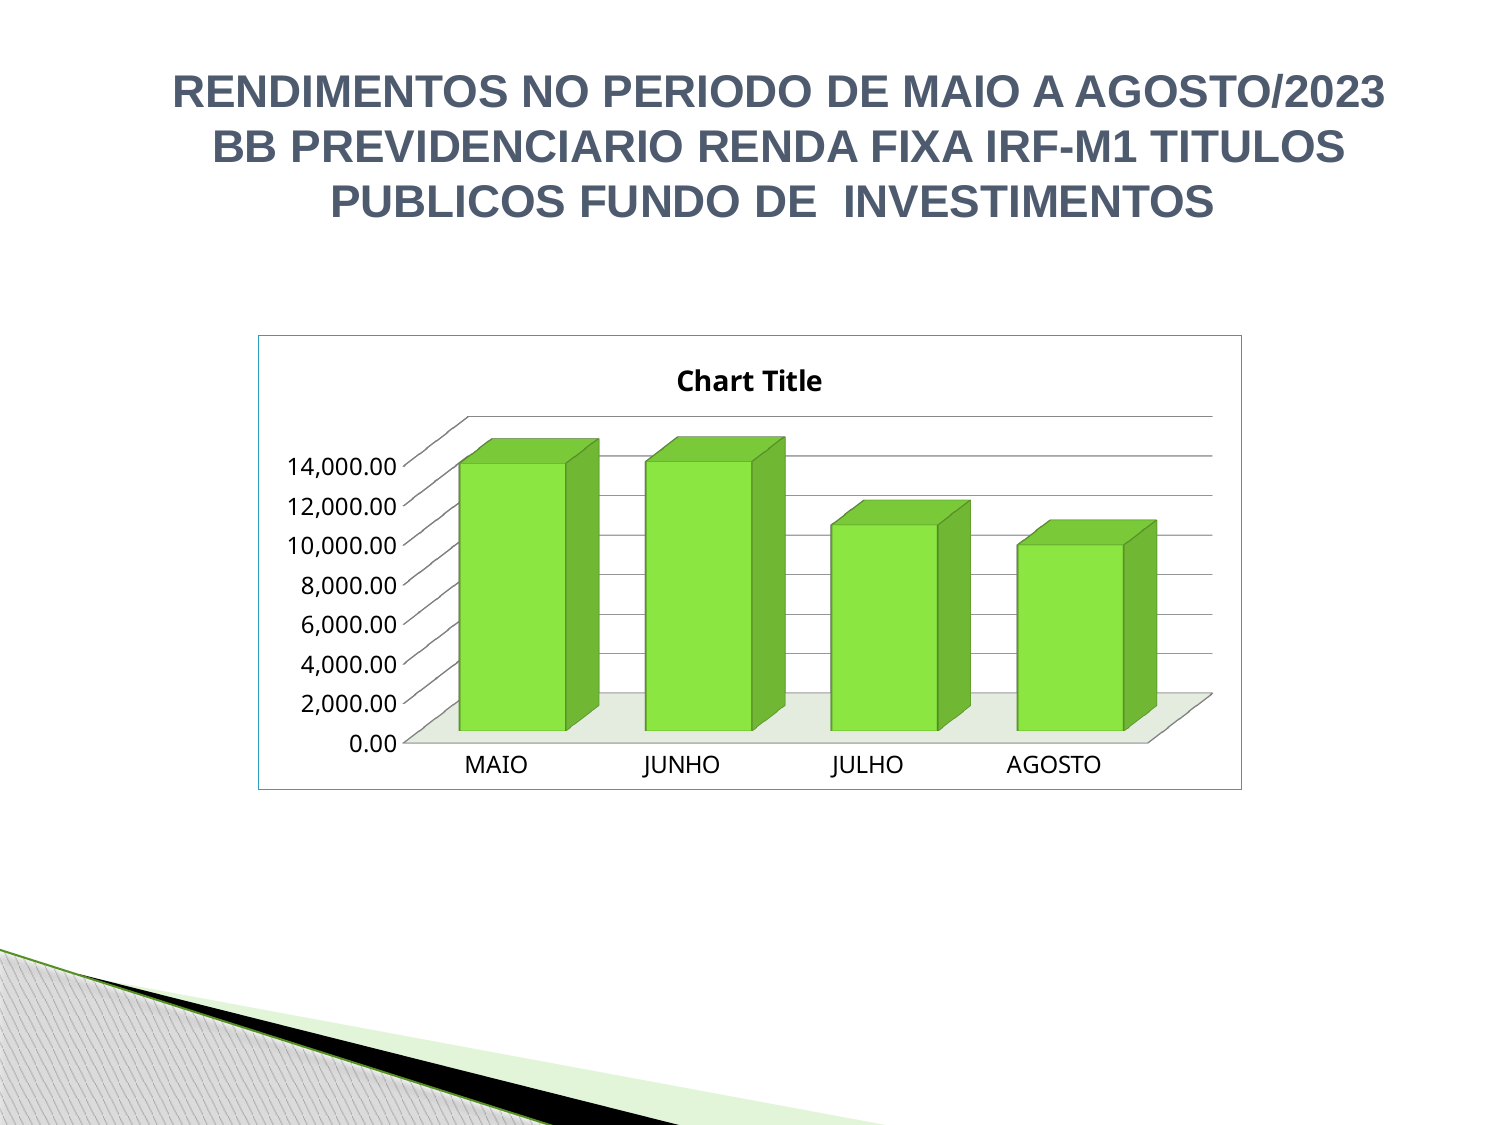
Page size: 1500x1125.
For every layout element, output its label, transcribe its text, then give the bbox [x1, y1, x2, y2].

text_box RENDIMENTOS NO PERIODO DE MAIO A AGOSTO/2023 BB PREVIDENCIARIO RENDA FIXA IRF-M1 TITULOS PUBLICOS FUNDO DE INVESTIMENTOS [123, 54, 1436, 235]
chart [258, 335, 1242, 790]
